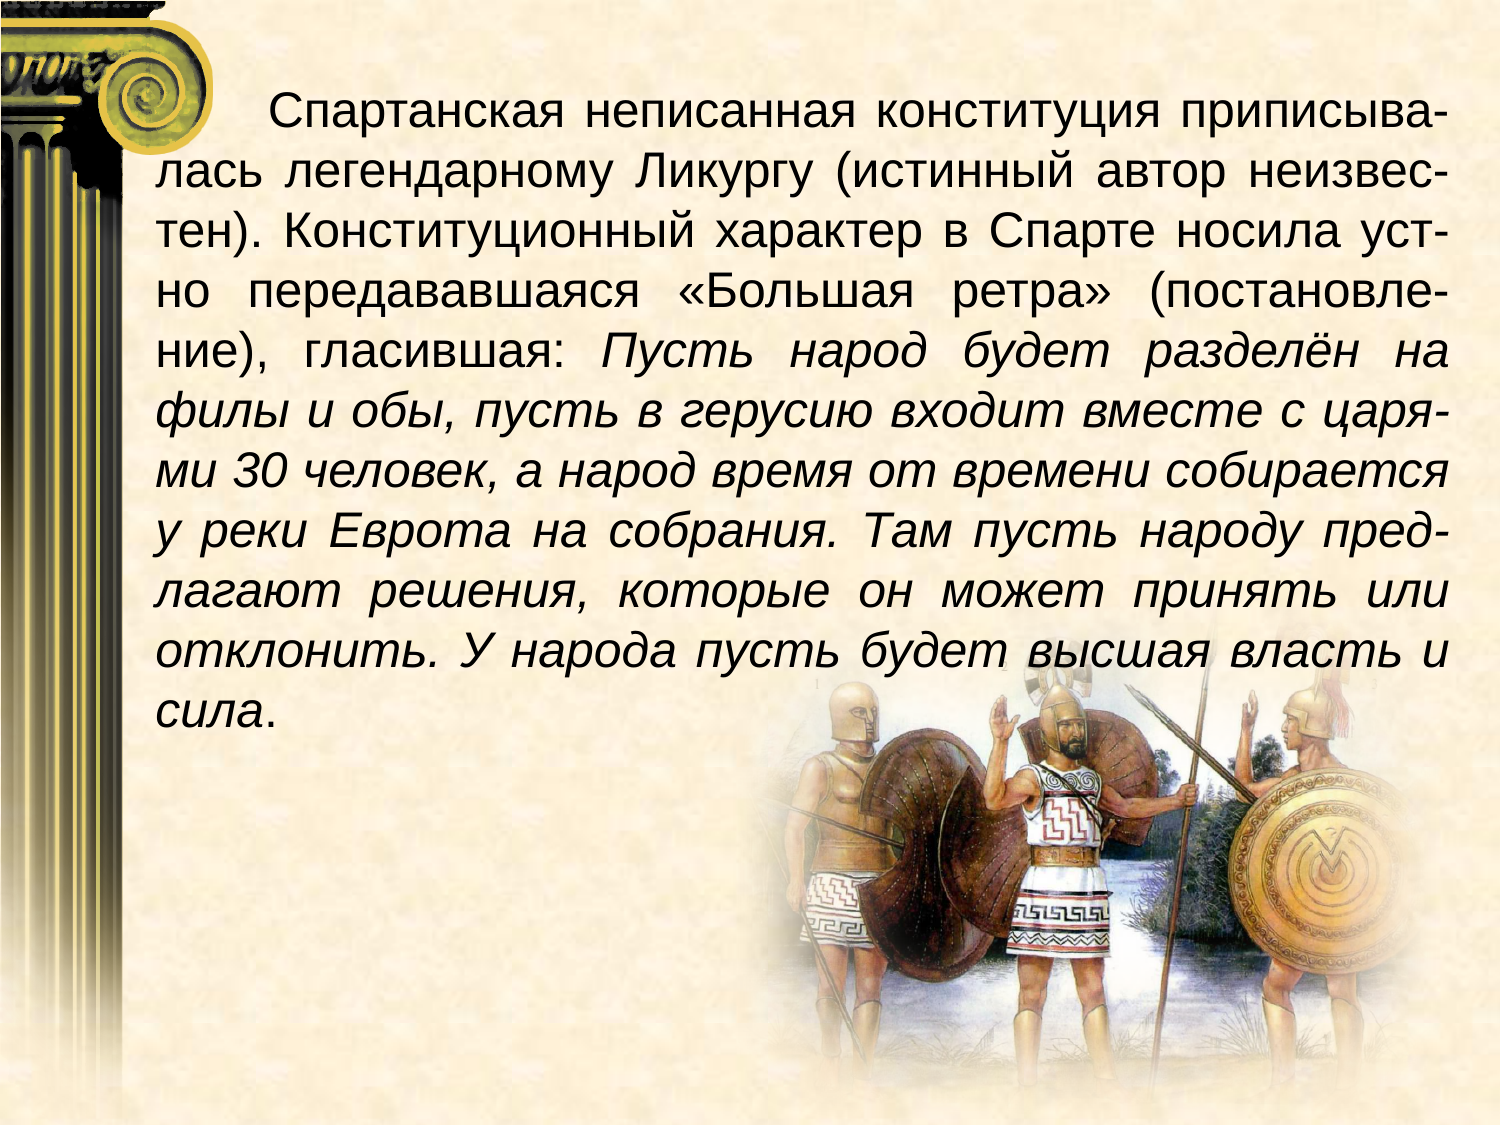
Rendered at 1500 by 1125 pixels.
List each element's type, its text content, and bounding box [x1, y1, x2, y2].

picture [0, 0, 1500, 1125]
text_box Спартанская неписанная конституция приписыва-лась легендарному Ликургу (истинный автор неизвес-тен). Конституционный характер в Спарте носила уст-но передававшаяся «Большая ретра» (постановле-ние), гласившая: Пусть народ будет разделён на филы и обы, пусть в герусию входит вместе с царя-ми 30 человек, а народ время от времени собирается у реки Еврота на собрания. Там пусть народу пред-лагают решения, которые он может принять или отклонить. У народа пусть будет высшая власть и сила. [216, 70, 1465, 745]
